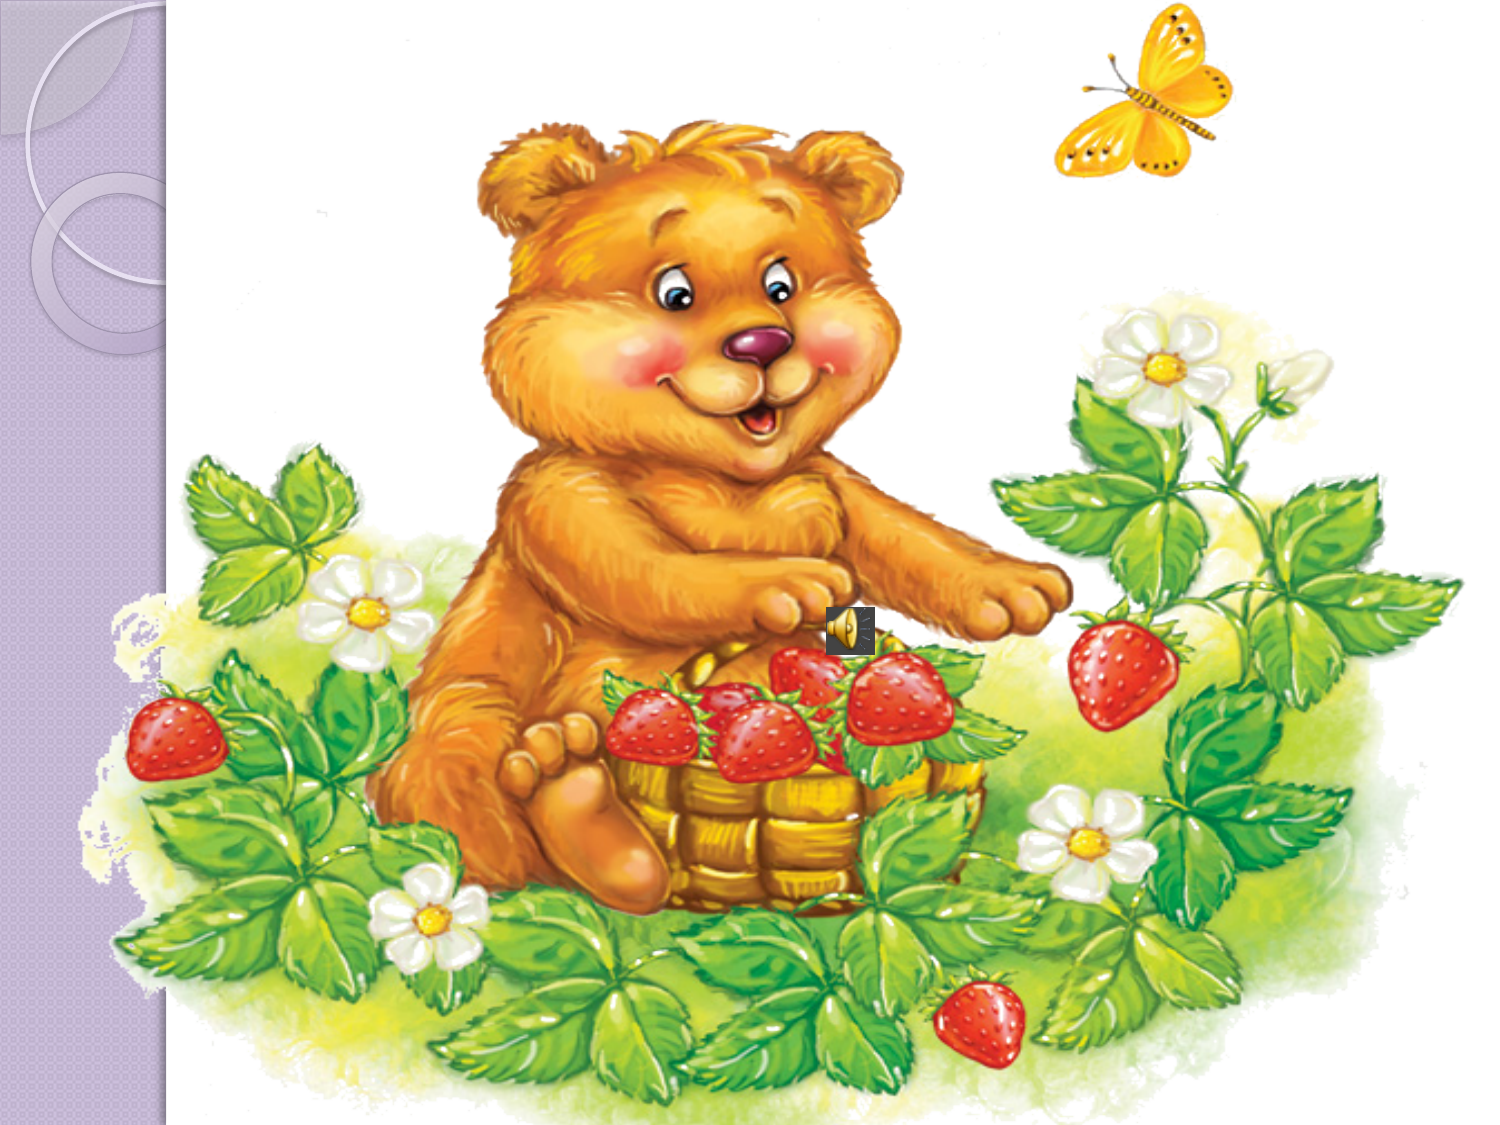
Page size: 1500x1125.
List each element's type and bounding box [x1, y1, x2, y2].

list [825, 605, 876, 657]
picture [52, 0, 1500, 1125]
